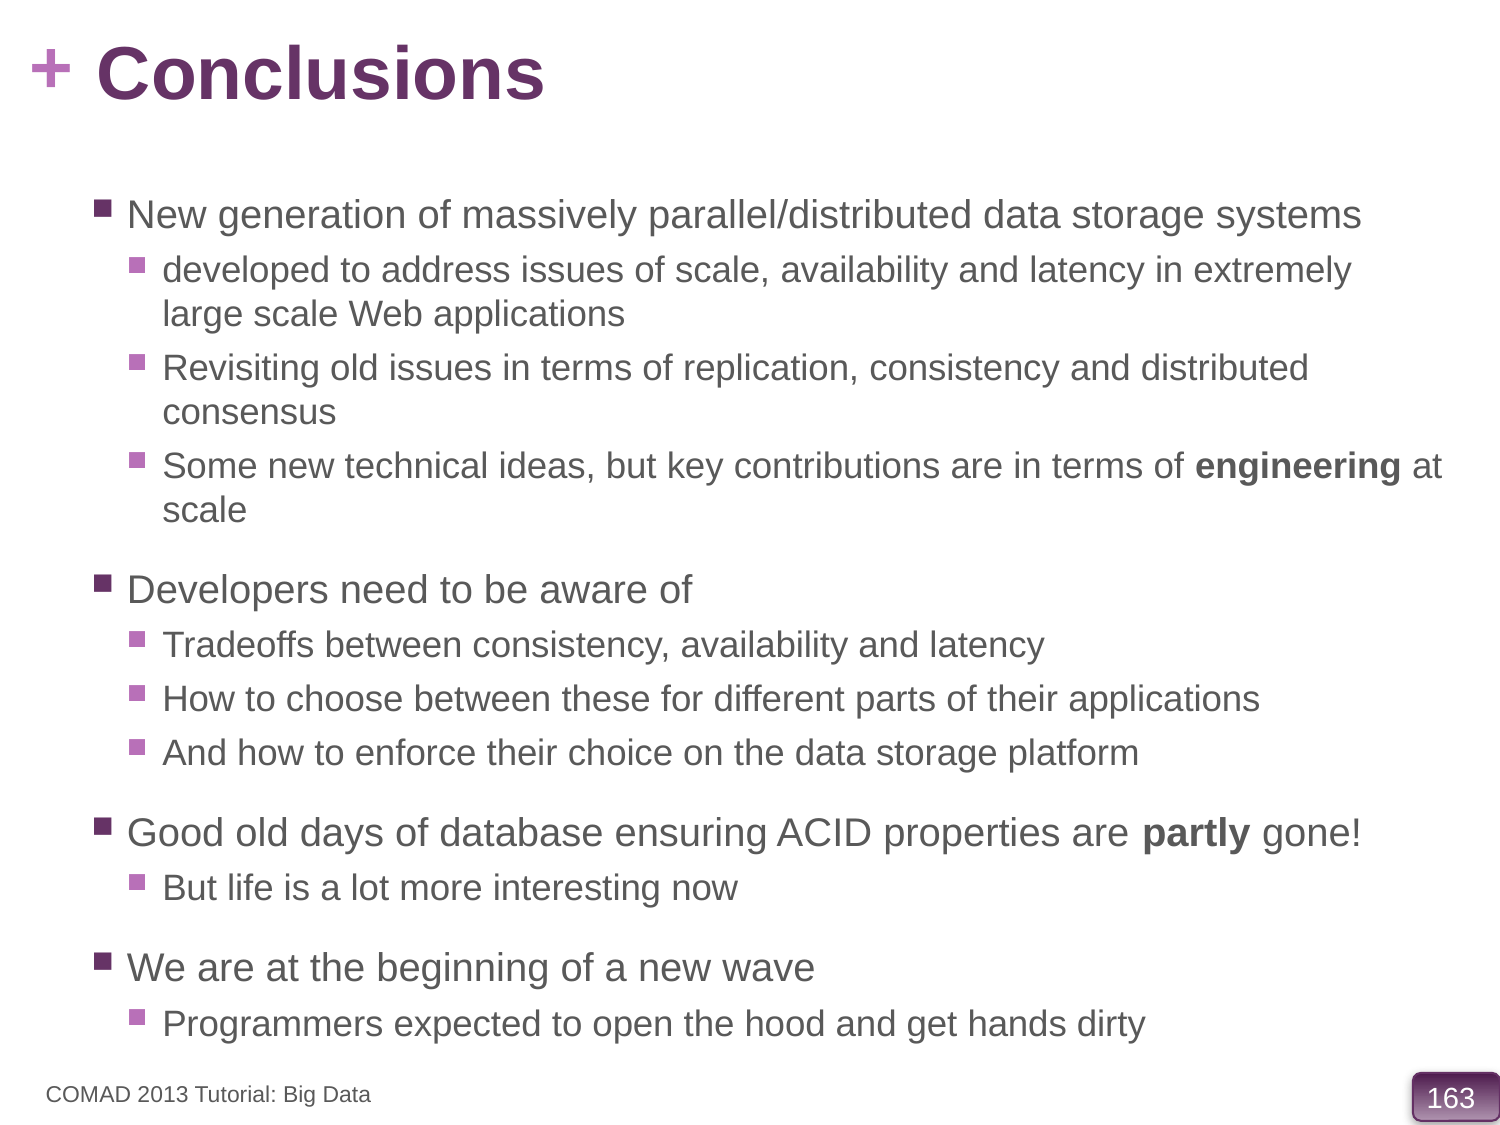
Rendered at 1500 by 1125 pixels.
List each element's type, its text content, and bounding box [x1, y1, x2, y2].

list New generation of massively parallel/distributed data storage systems developed to address issues of scale, availability and latency in extremely large scale Web applications Revisiting old issues in terms of replication, consistency and distributed consensus Some new technical ideas, but key contributions are in terms of engineering at scale Developers need to be aware of Tradeoffs between consistency, availability and latency How to choose between these for different parts of their applications And how to enforce their choice on the data storage platform Good old days of database ensuring ACID properties are partly gone! But life is a lot more interesting now We are at the beginning of a new wave Programmers expected to open the hood and get hands dirty [76, 180, 1459, 1057]
footer COMAD 2013 Tutorial: Big Data [30, 1063, 1036, 1124]
title Conclusions [81, 17, 1322, 180]
